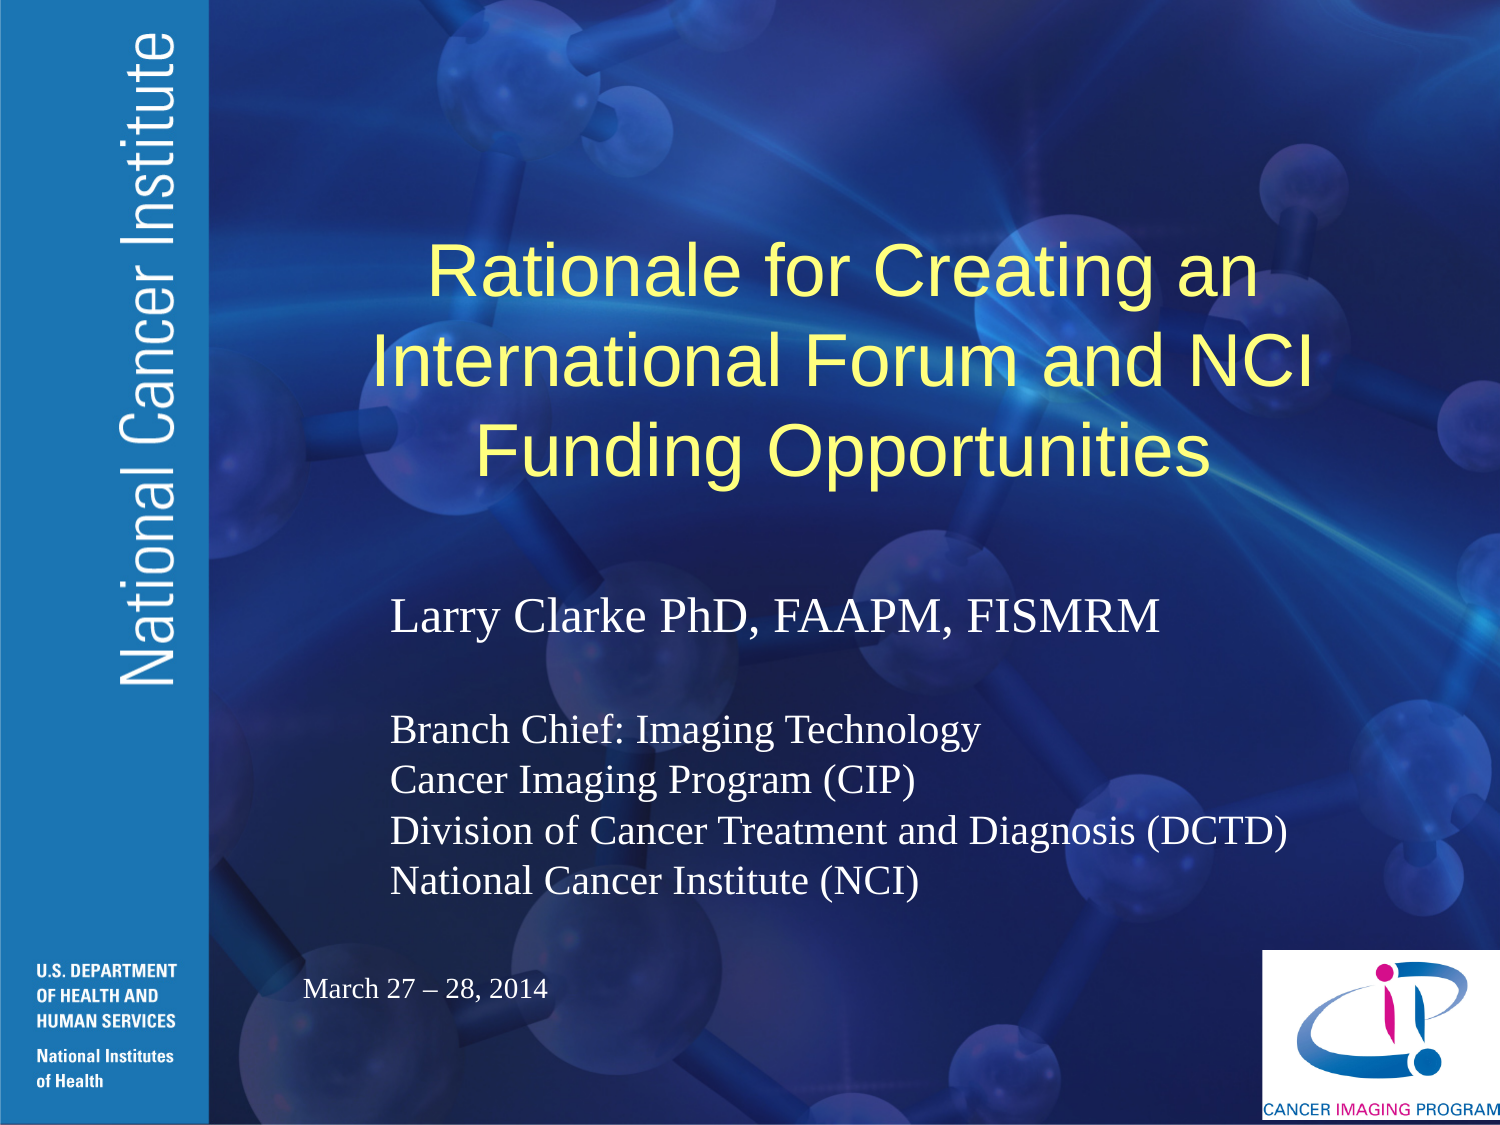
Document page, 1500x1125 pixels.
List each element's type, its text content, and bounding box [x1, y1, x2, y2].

text_box Larry Clarke PhD, FAAPM, FISMRM Branch Chief: Imaging Technology Cancer Imaging Program (CIP) Division of Cancer Treatment and Diagnosis (DCTD) National Cancer Institute (NCI) [374, 574, 1488, 910]
text_box March 27 – 28, 2014 [288, 962, 564, 1013]
title Rationale for Creating an International Forum and NCI Funding Opportunities [249, 149, 1438, 563]
picture [0, 0, 1500, 1125]
